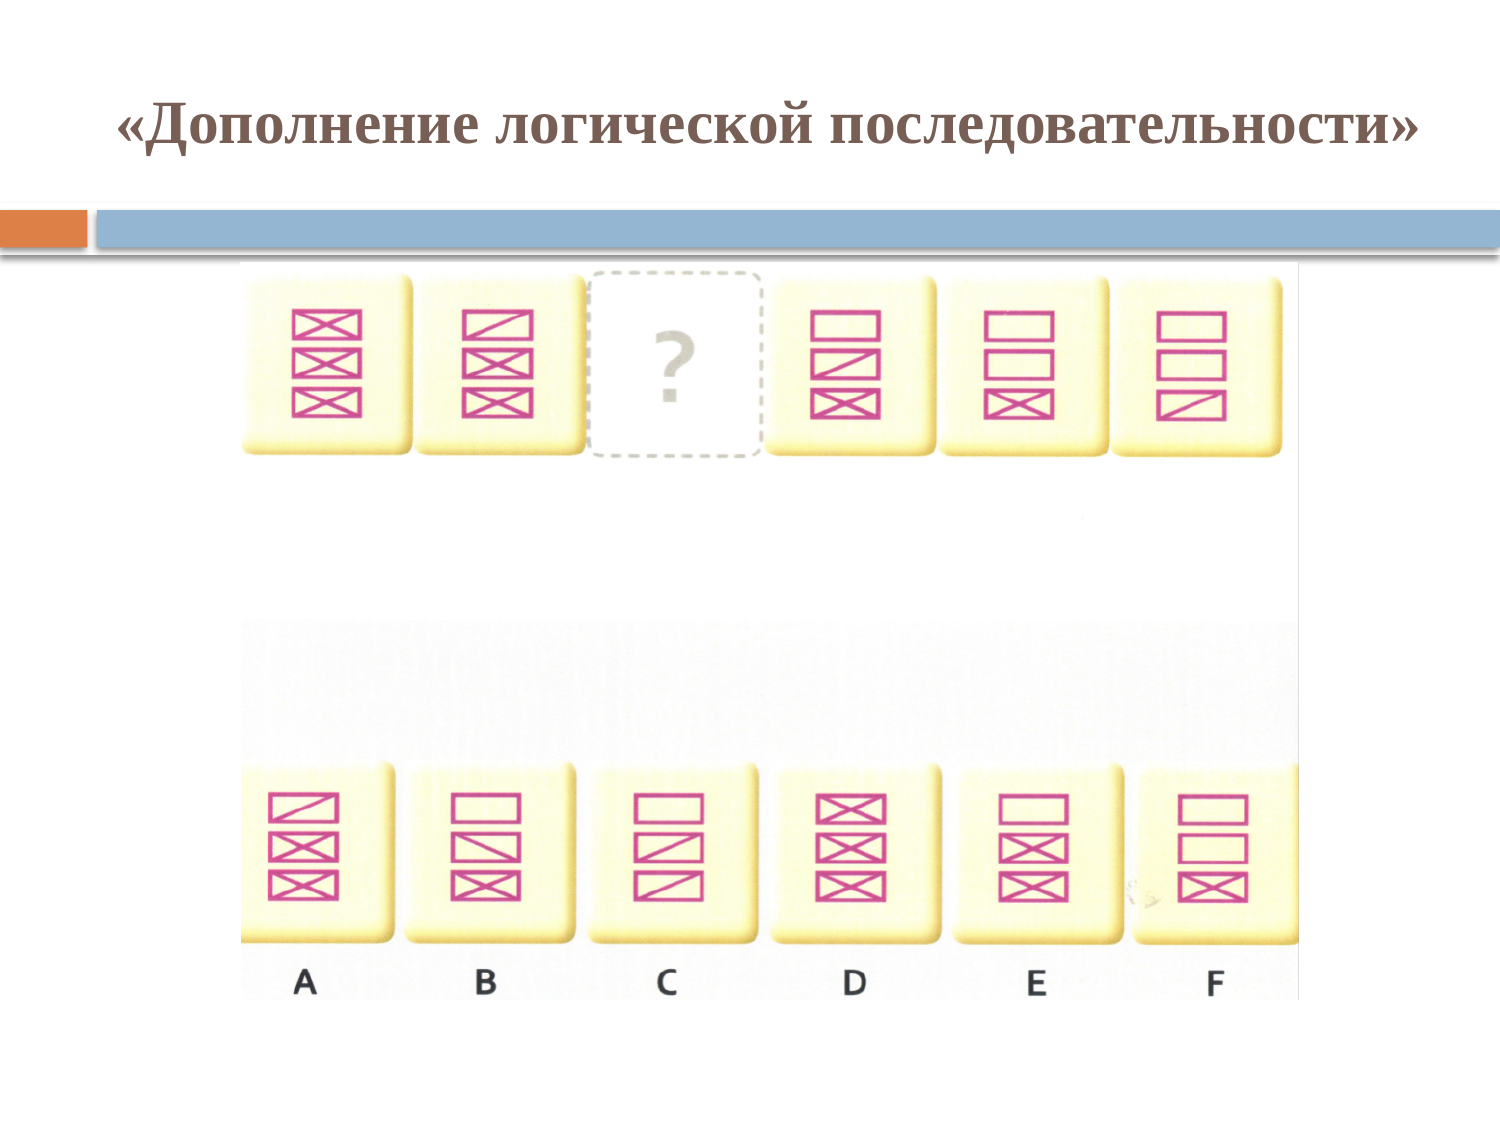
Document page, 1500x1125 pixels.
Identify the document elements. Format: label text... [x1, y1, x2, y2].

title «Дополнение логической последовательности» [100, 37, 1438, 200]
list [239, 262, 1299, 1001]
